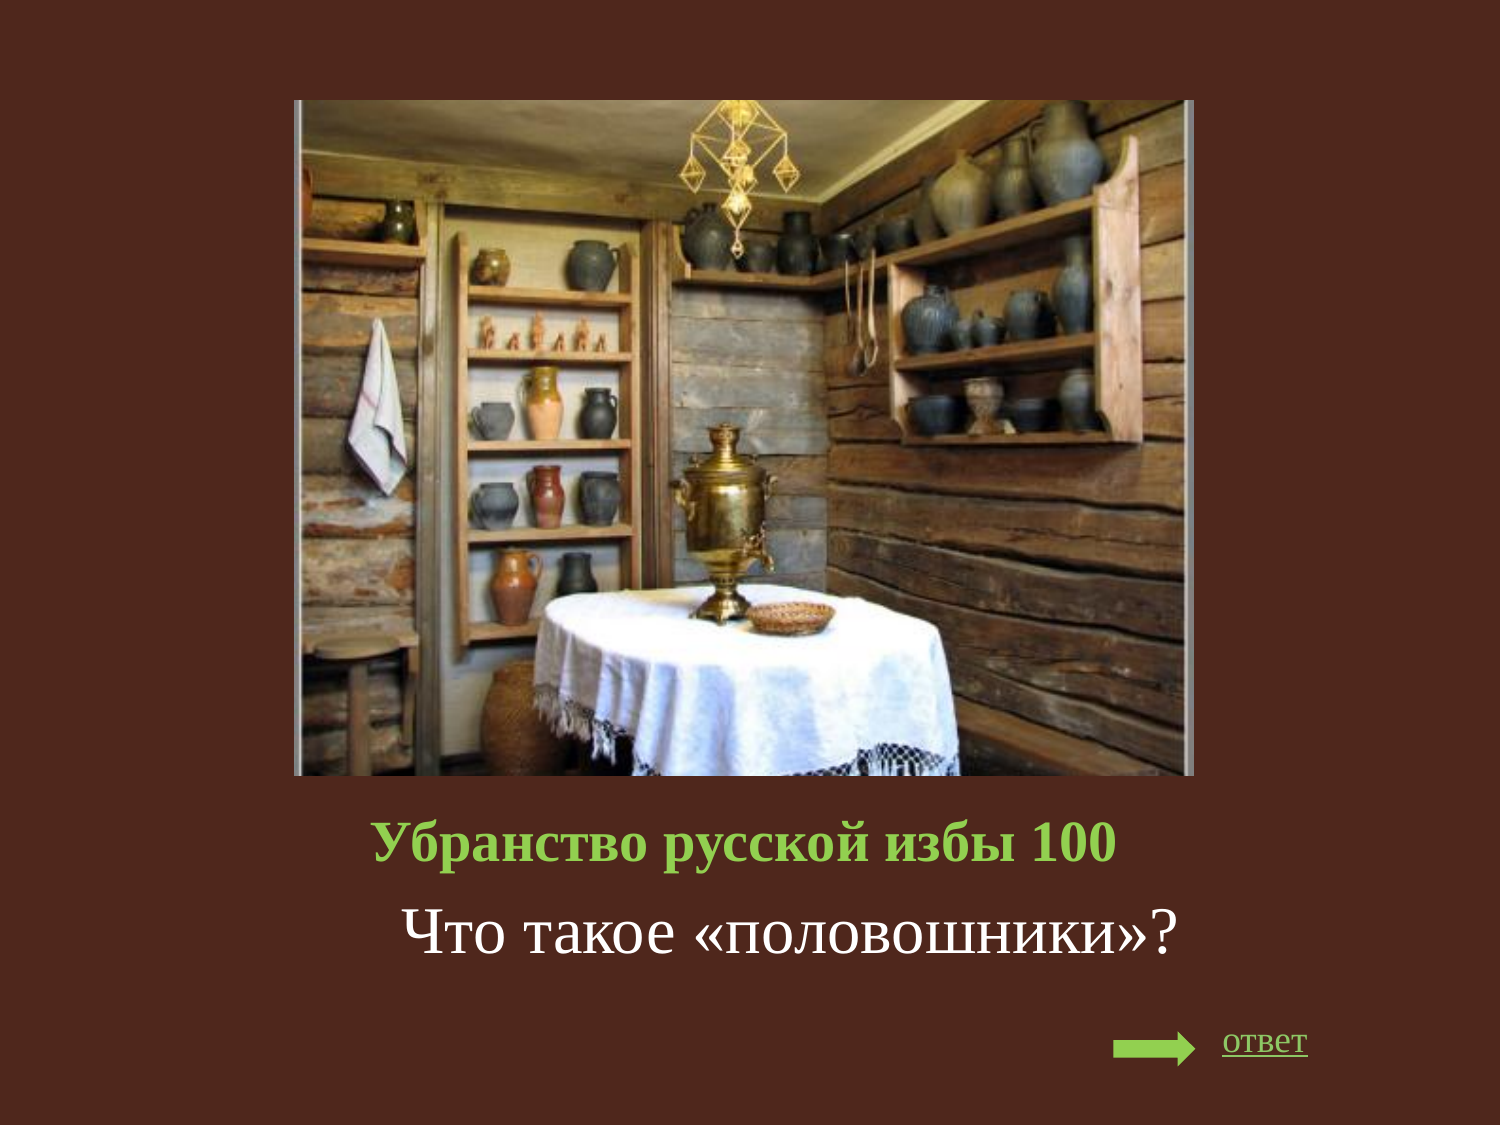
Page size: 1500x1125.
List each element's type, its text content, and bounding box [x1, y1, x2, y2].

title Убранство русской избы 100 [293, 787, 1195, 878]
text_box ответ [1207, 1007, 1323, 1068]
text_box [1111, 1029, 1198, 1069]
list Что такое «половошники»? [140, 878, 1442, 1019]
picture [293, 100, 1195, 776]
